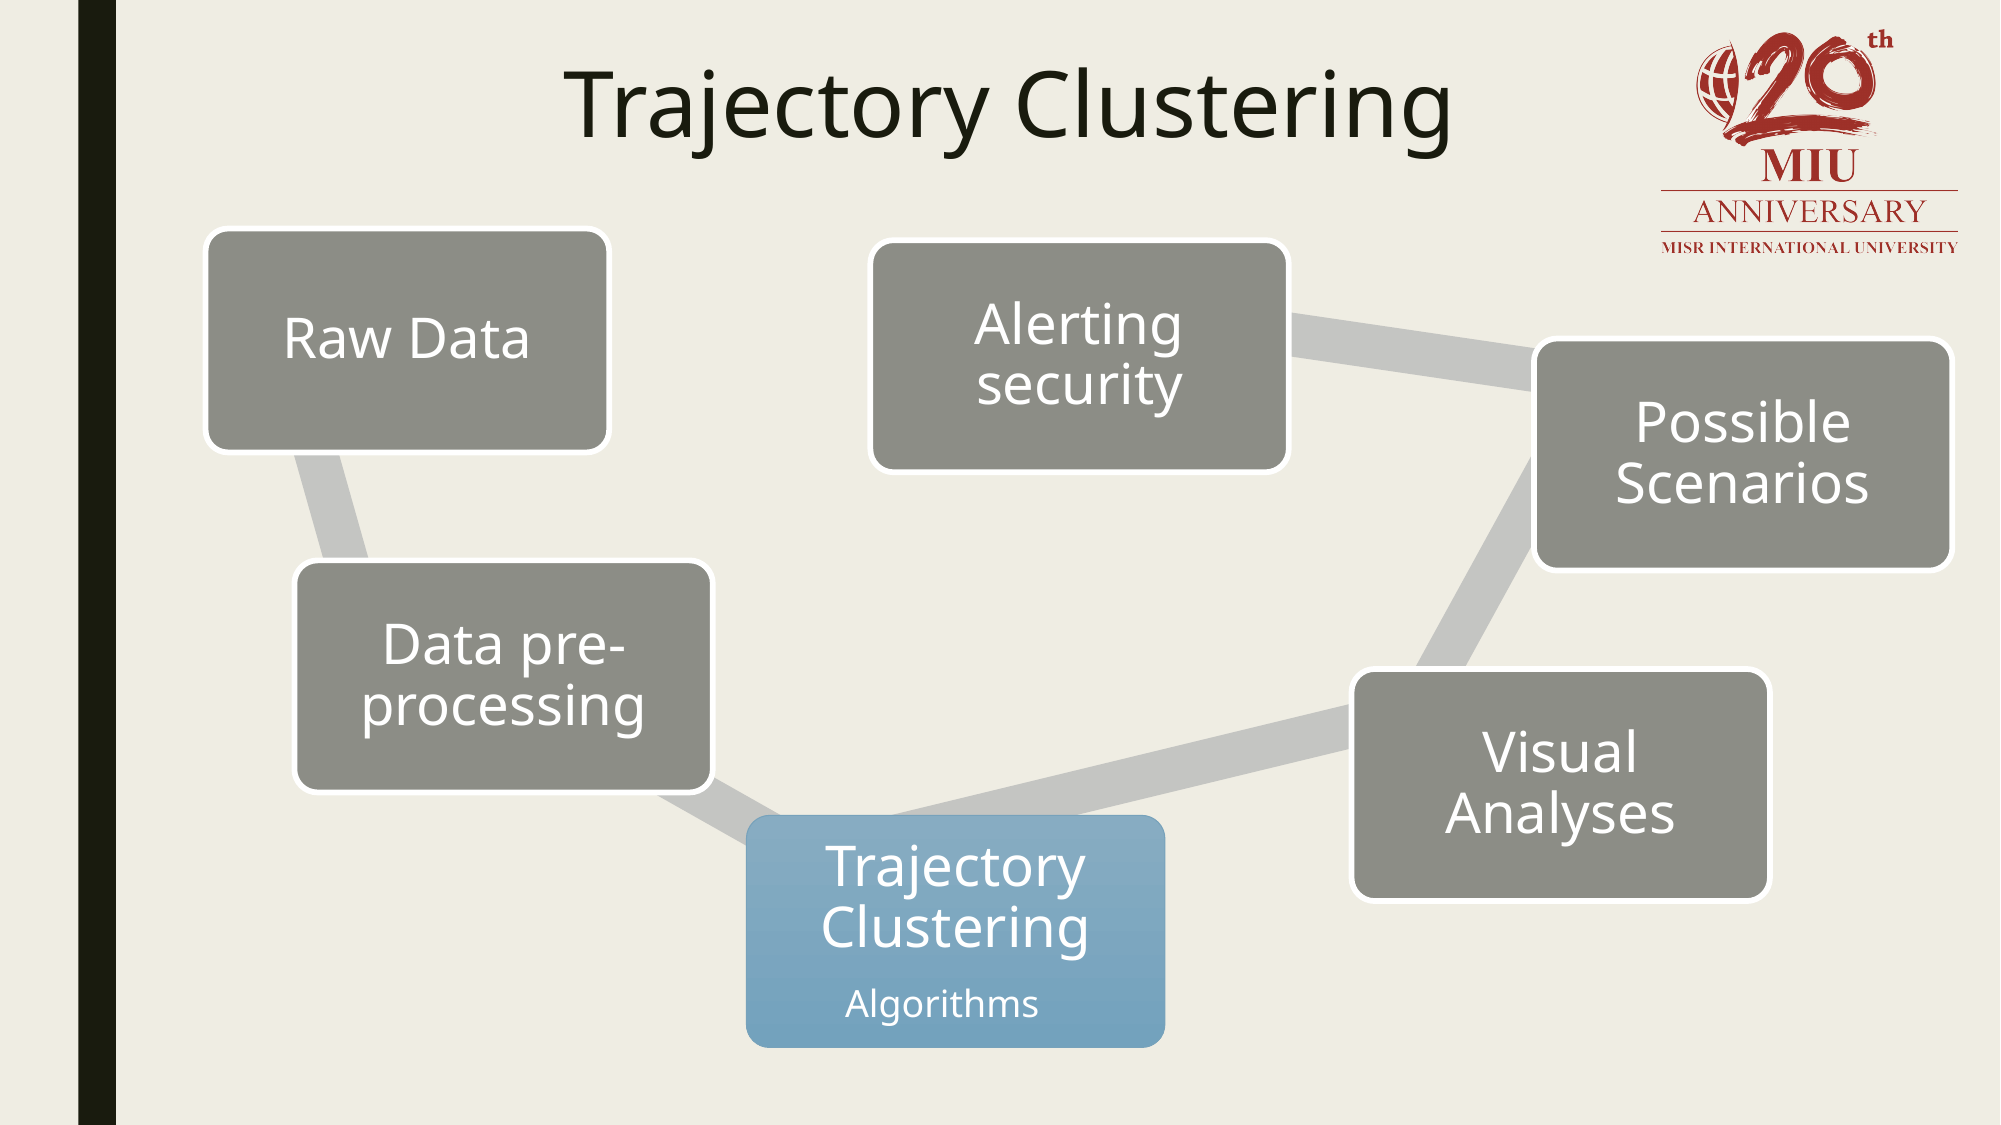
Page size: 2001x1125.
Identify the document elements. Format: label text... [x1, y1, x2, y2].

picture [1661, 29, 1958, 265]
title Trajectory Clustering [222, 51, 1798, 228]
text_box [205, 228, 1953, 1048]
